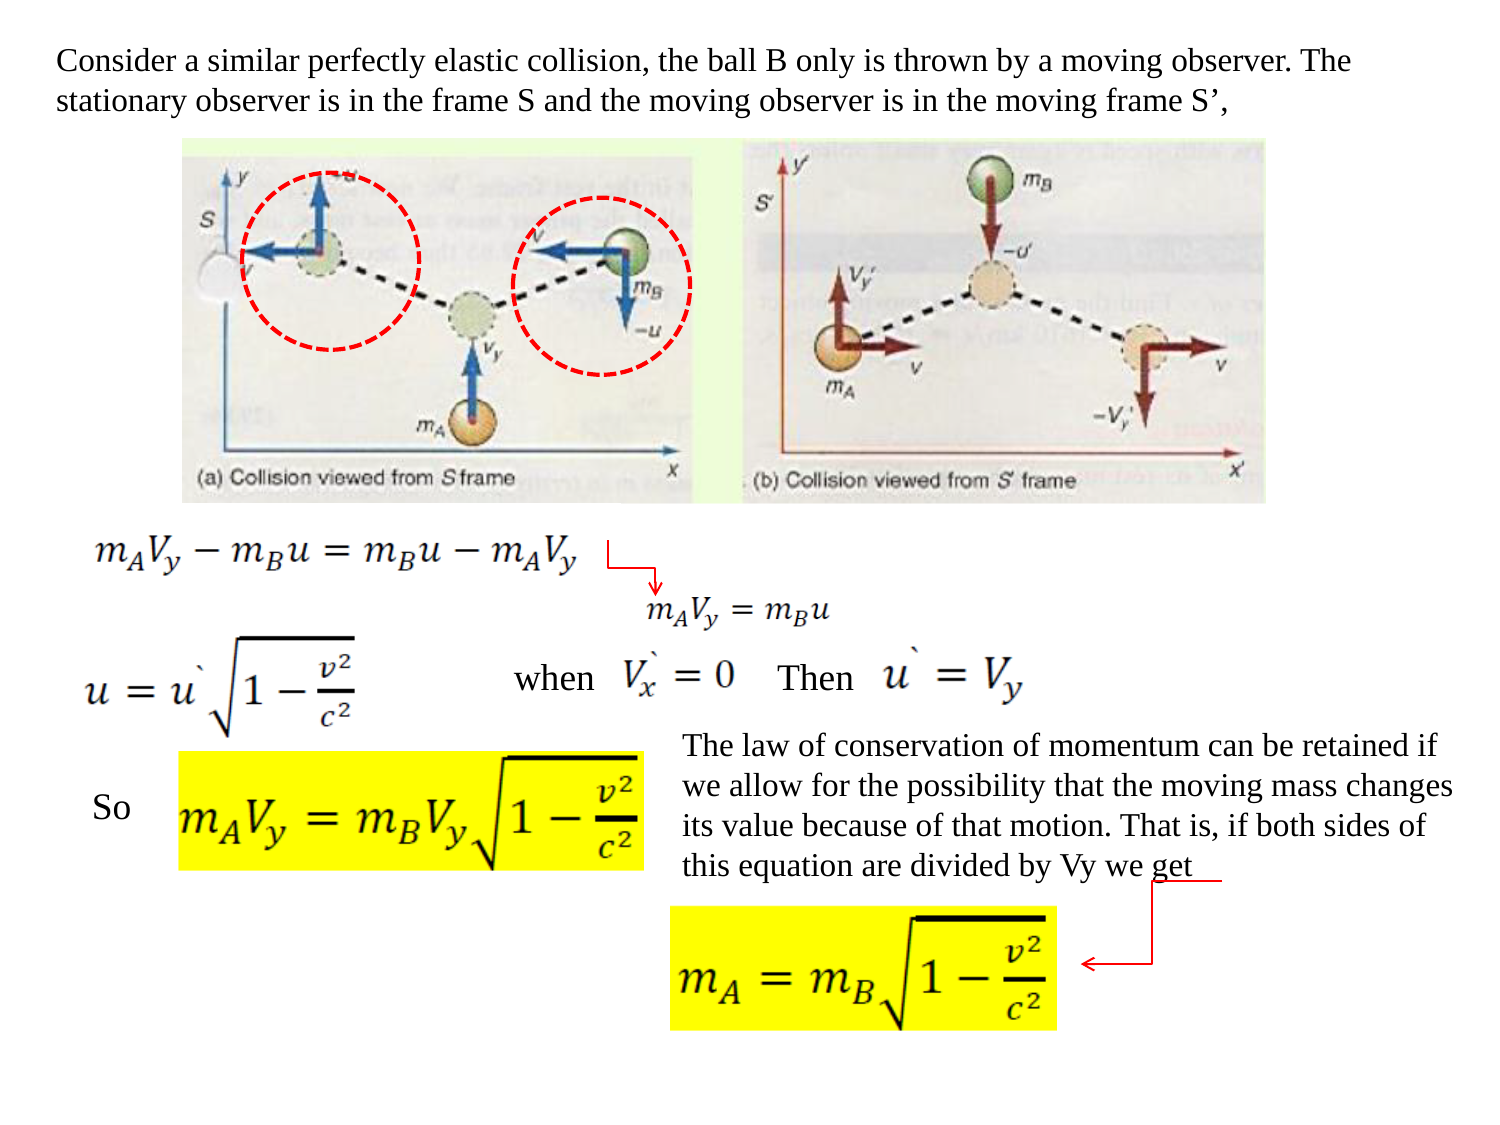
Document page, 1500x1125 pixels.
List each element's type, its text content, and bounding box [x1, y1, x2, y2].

text_box Consider a similar perfectly elastic collision, the ball B only is thrown by a moving observer. The stationary observer is in the frame S and the moving observer is in the moving frame S’, [41, 30, 1483, 126]
text_box The law of conservation of momentum can be retained if we allow for the possibility that the moving mass changes its value because of that motion. That is, if both sides of this equation are divided by Vy we get [667, 715, 1483, 891]
picture [620, 595, 839, 717]
picture [76, 123, 1267, 747]
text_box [1080, 880, 1223, 965]
text_box Then [765, 645, 862, 705]
picture [174, 751, 644, 882]
picture [867, 632, 1058, 711]
text_box when [498, 645, 615, 705]
picture [669, 892, 1057, 1042]
text_box So [77, 775, 147, 835]
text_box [603, 544, 660, 593]
